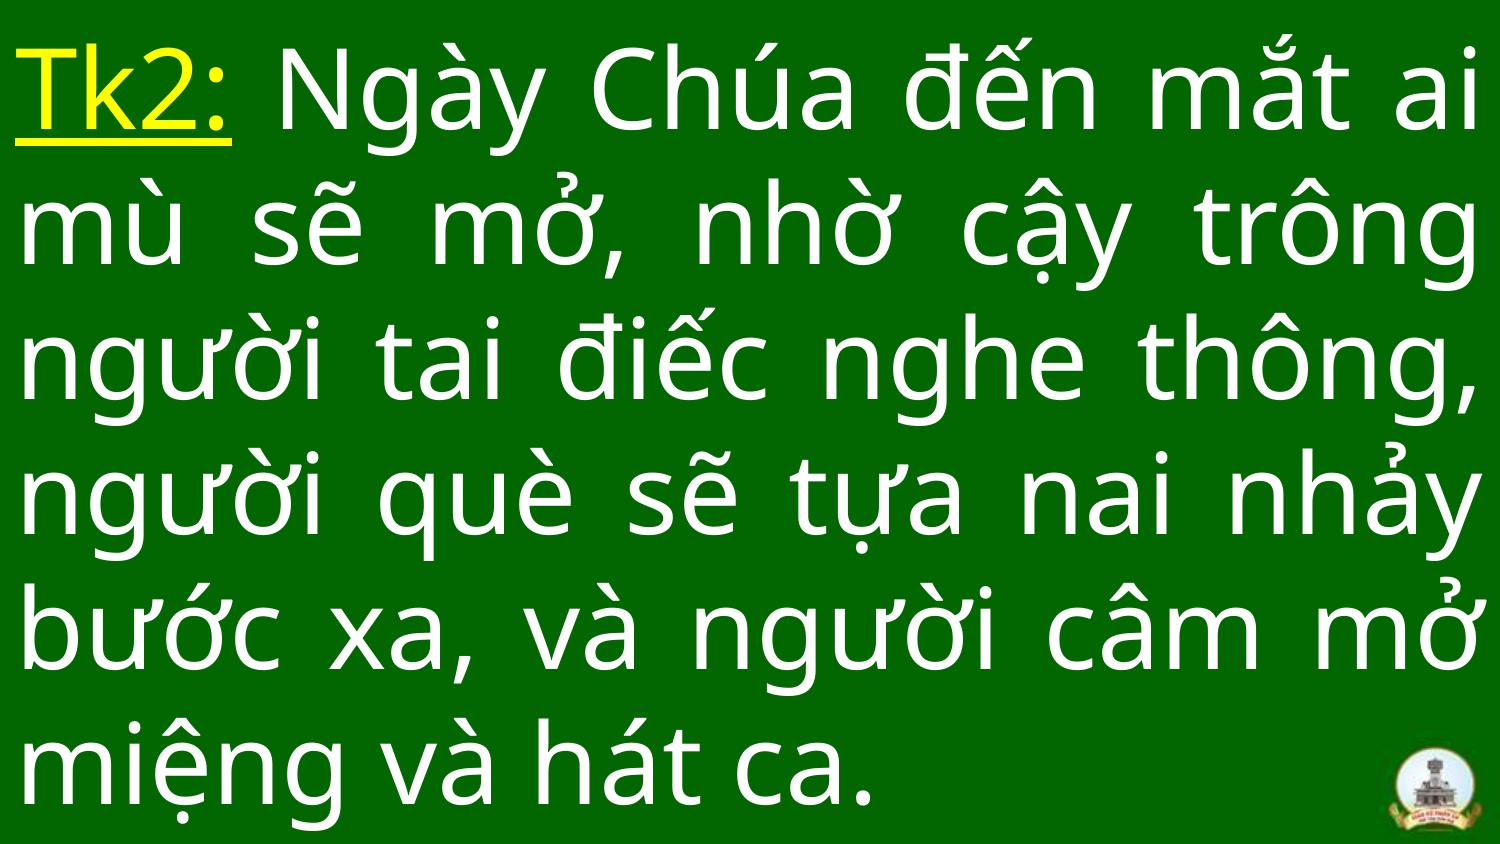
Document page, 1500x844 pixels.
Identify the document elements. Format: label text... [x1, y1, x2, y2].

title Tk2: Ngày Chúa đến mắt ai mù sẽ mở, nhờ cậy trông người tai điếc nghe thông, người què sẽ tựa nai nhảy bước xa, và người câm mở miệng và hát ca. [0, 0, 1500, 844]
